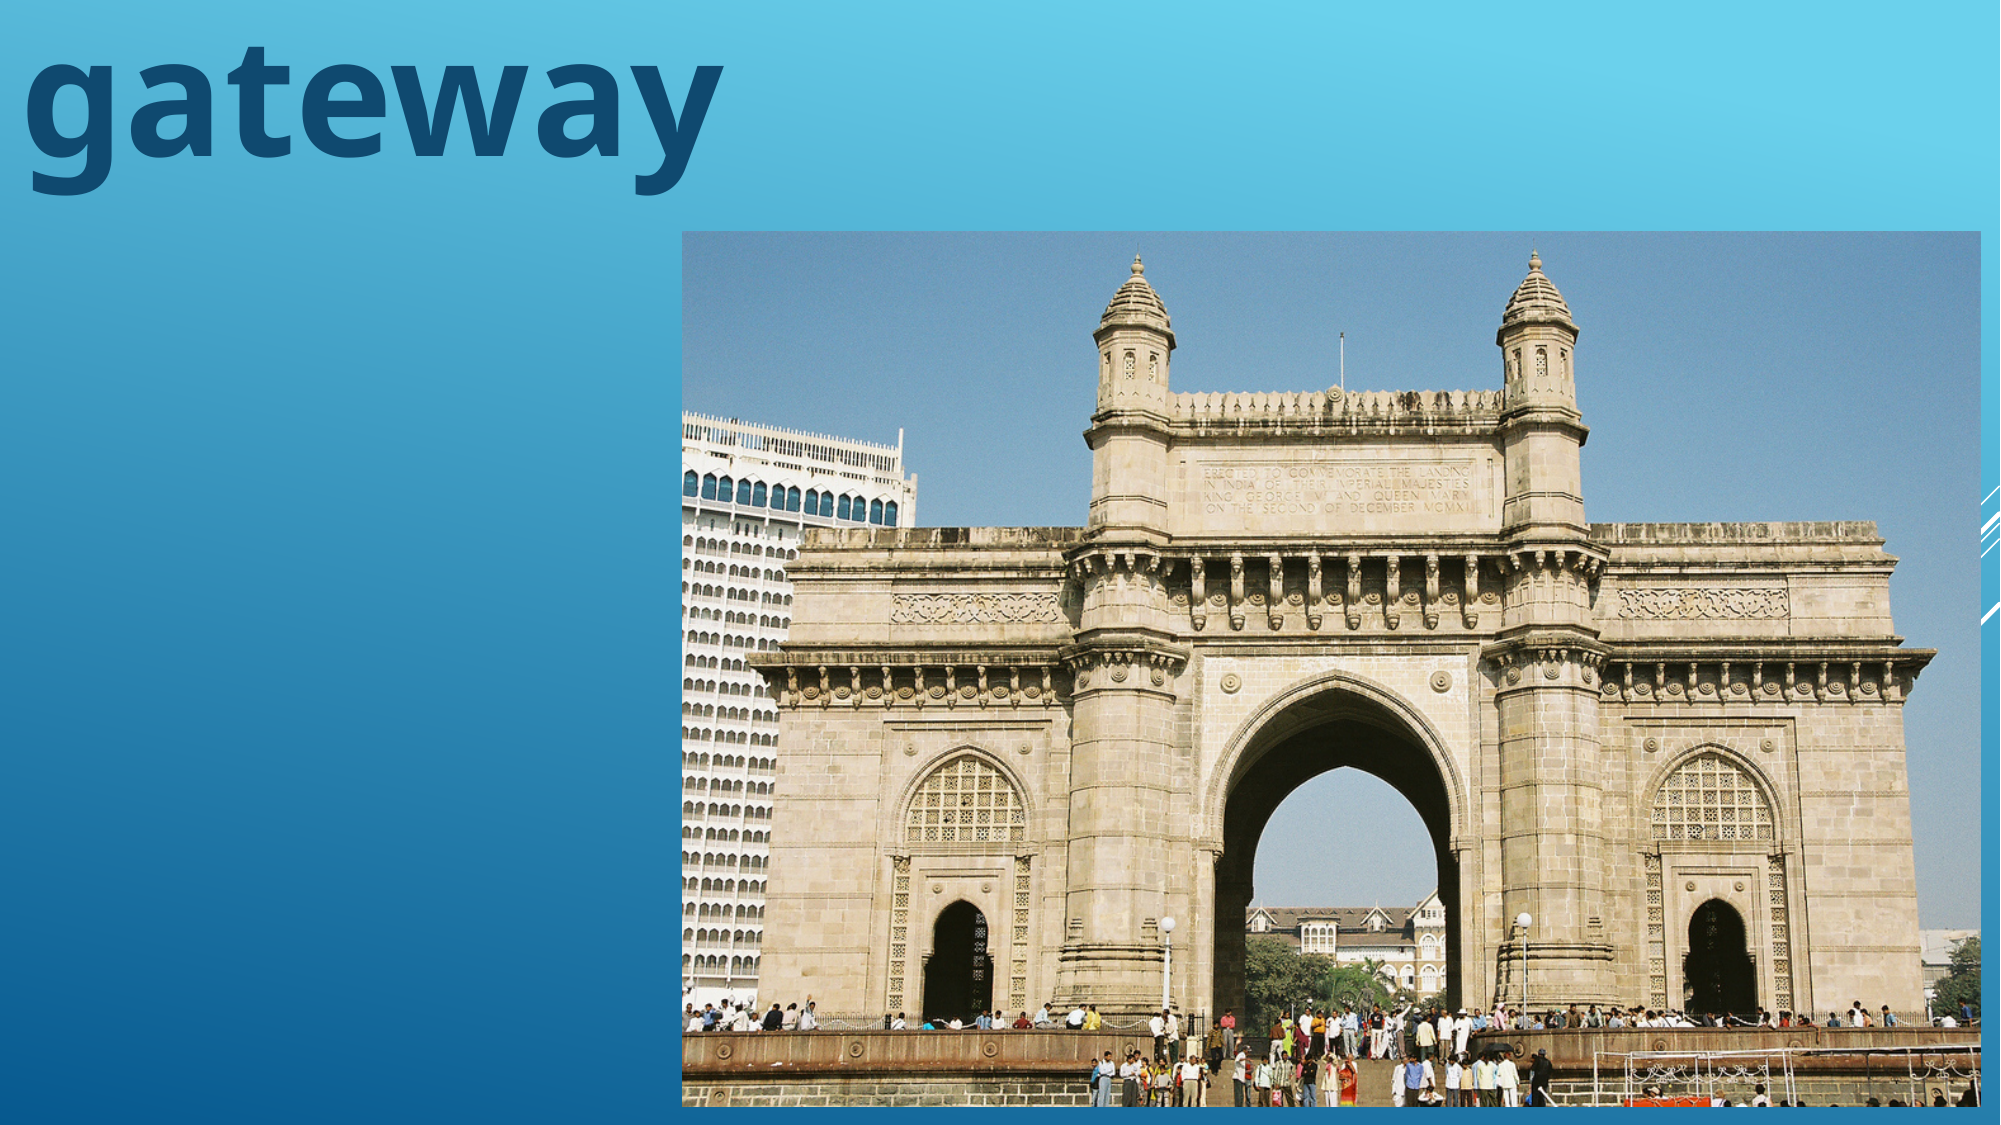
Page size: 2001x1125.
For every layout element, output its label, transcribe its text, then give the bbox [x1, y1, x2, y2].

picture [682, 230, 1981, 1108]
list gateway [0, 0, 803, 288]
